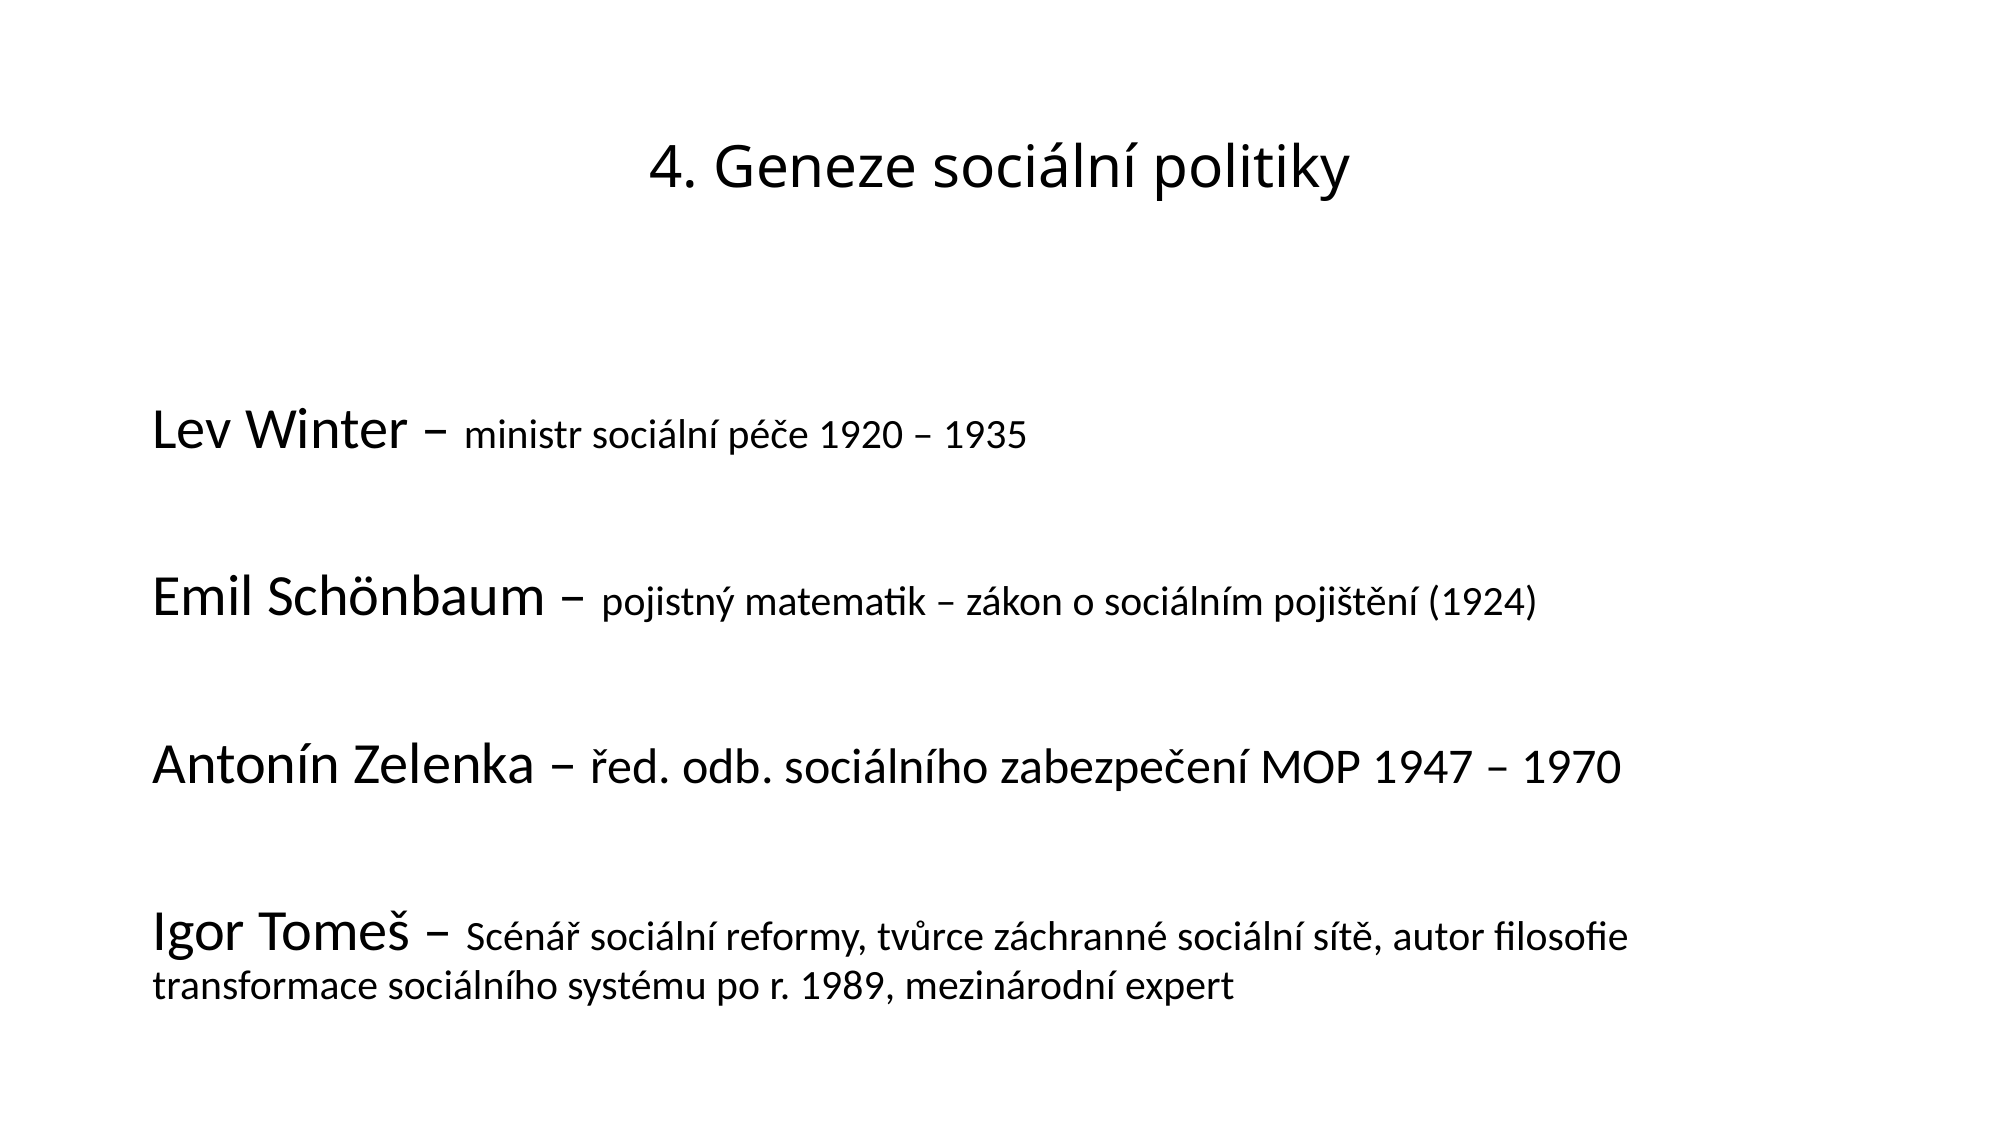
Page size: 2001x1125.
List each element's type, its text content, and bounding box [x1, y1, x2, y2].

title 4. Geneze sociální politiky [137, 59, 1863, 278]
list Lev Winter – ministr sociální péče 1920 – 1935 Emil Schönbaum – pojistný matematik – zákon o sociálním pojištění (1924) Antonín Zelenka – řed. odb. sociálního zabezpečení MOP 1947 – 1970 Igor Tomeš – Scénář sociální reformy, tvůrce záchranné sociální sítě, autor filosofie transformace sociálního systému po r. 1989, mezinárodní expert [137, 299, 1863, 1014]
